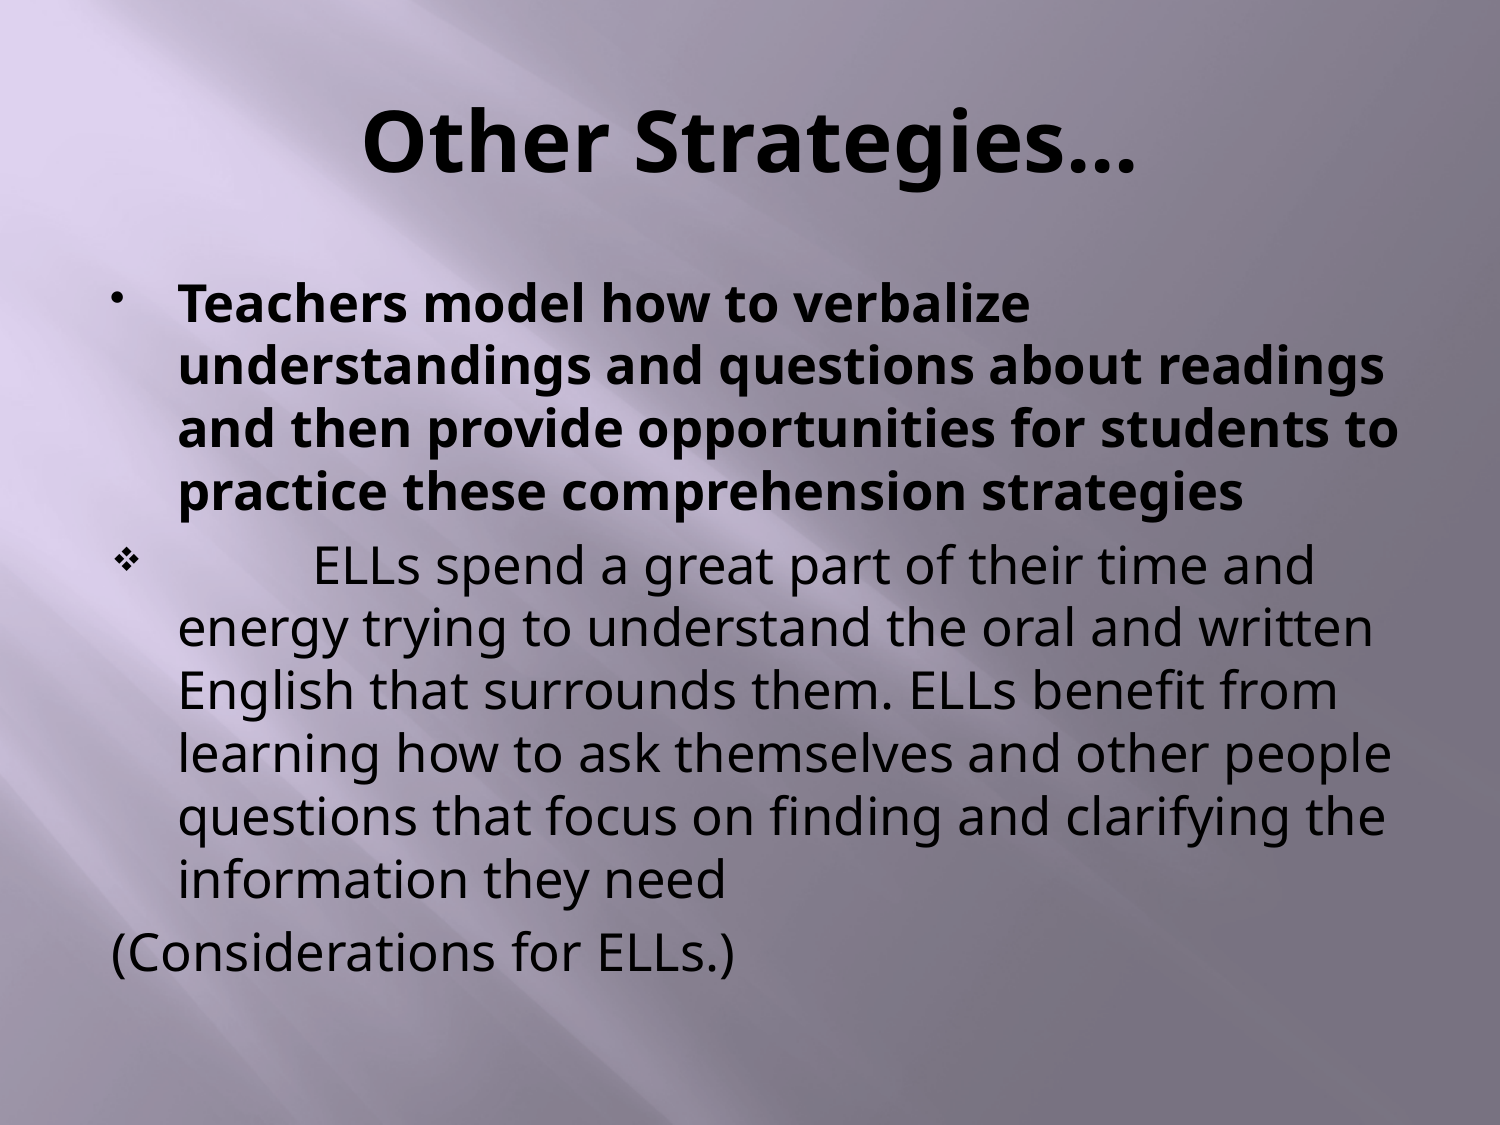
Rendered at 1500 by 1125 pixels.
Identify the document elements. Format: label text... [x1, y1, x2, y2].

title Other Strategies... [75, 45, 1425, 233]
list Teachers model how to verbalize understandings and questions about readings and then provide opportunities for students to practice these comprehension strategies ELLs spend a great part of their time and energy trying to understand the oral and written English that surrounds them. ELLs benefit from learning how to ask themselves and other people questions that focus on finding and clarifying the information they need (Considerations for ELLs.) [75, 262, 1425, 1035]
